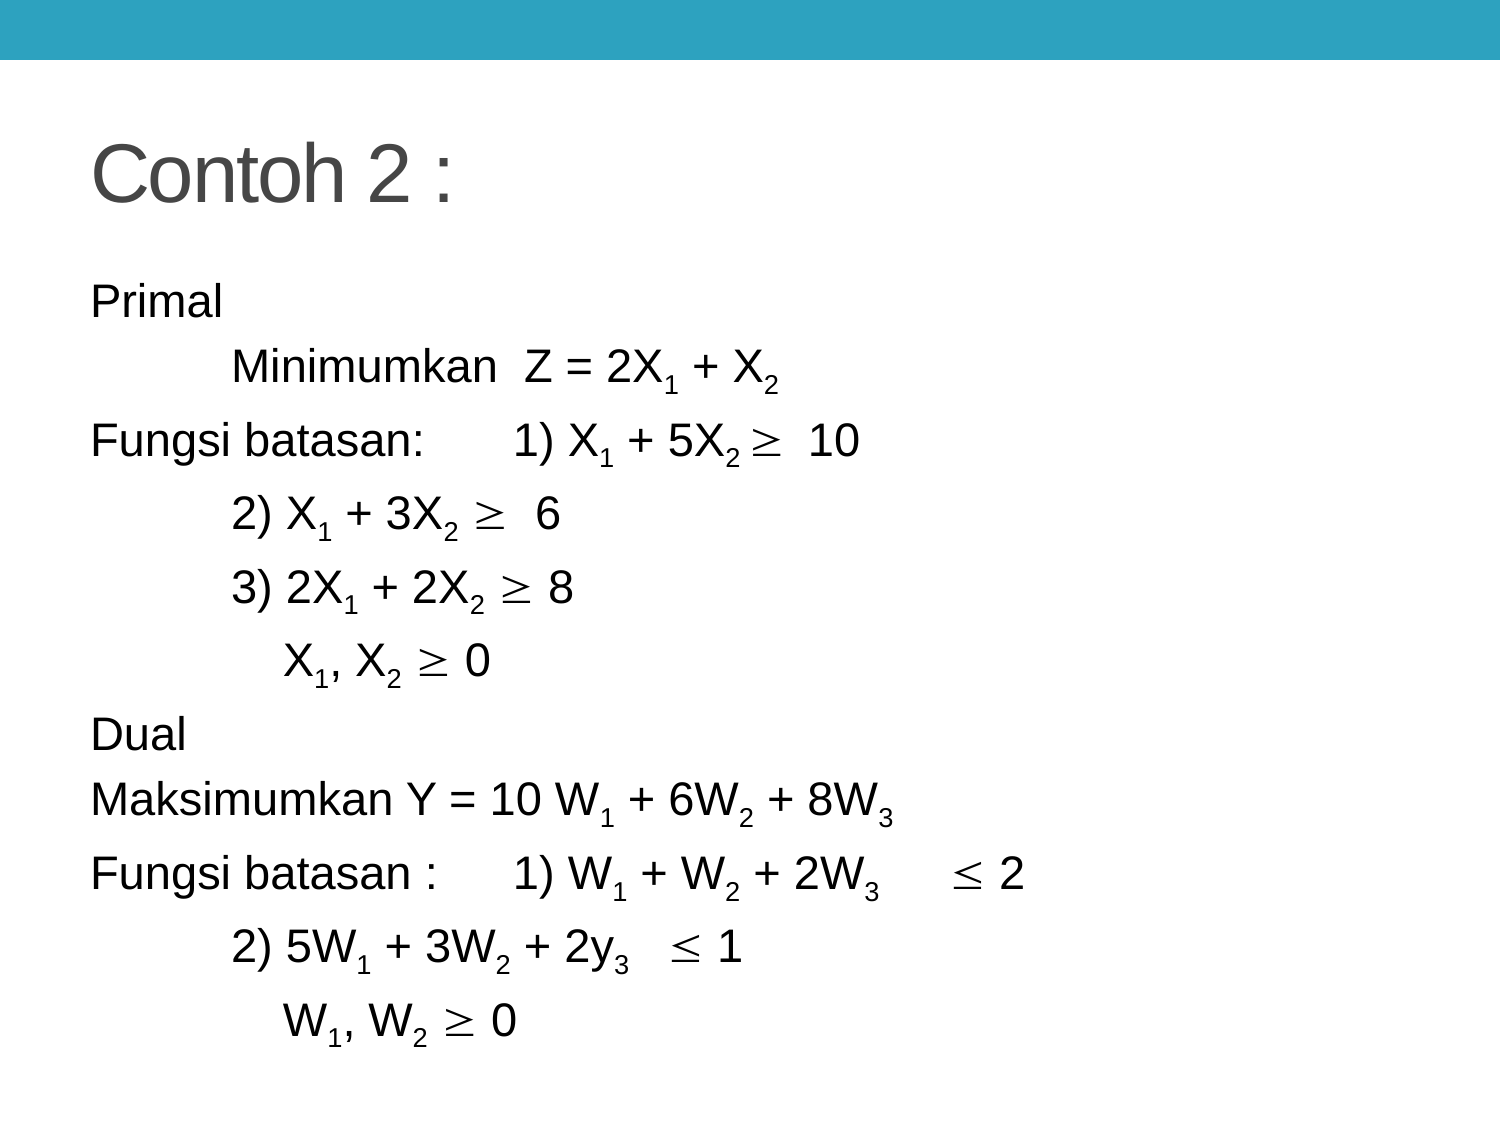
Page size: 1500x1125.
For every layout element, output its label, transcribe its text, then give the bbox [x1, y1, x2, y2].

title Contoh 2 : [75, 87, 1425, 250]
list Primal Minimumkan Z = 2X1 + X2 Fungsi batasan: 1) X1 + 5X2  10 2) X1 + 3X2  6 3) 2X1 + 2X2  8 X1, X2  0 Dual Maksimumkan Y = 10 W1 + 6W2 + 8W3 Fungsi batasan : 1) W1 + W2 + 2W3  2 2) 5W1 + 3W2 + 2y3  1 W1, W2  0 [75, 262, 1425, 1063]
